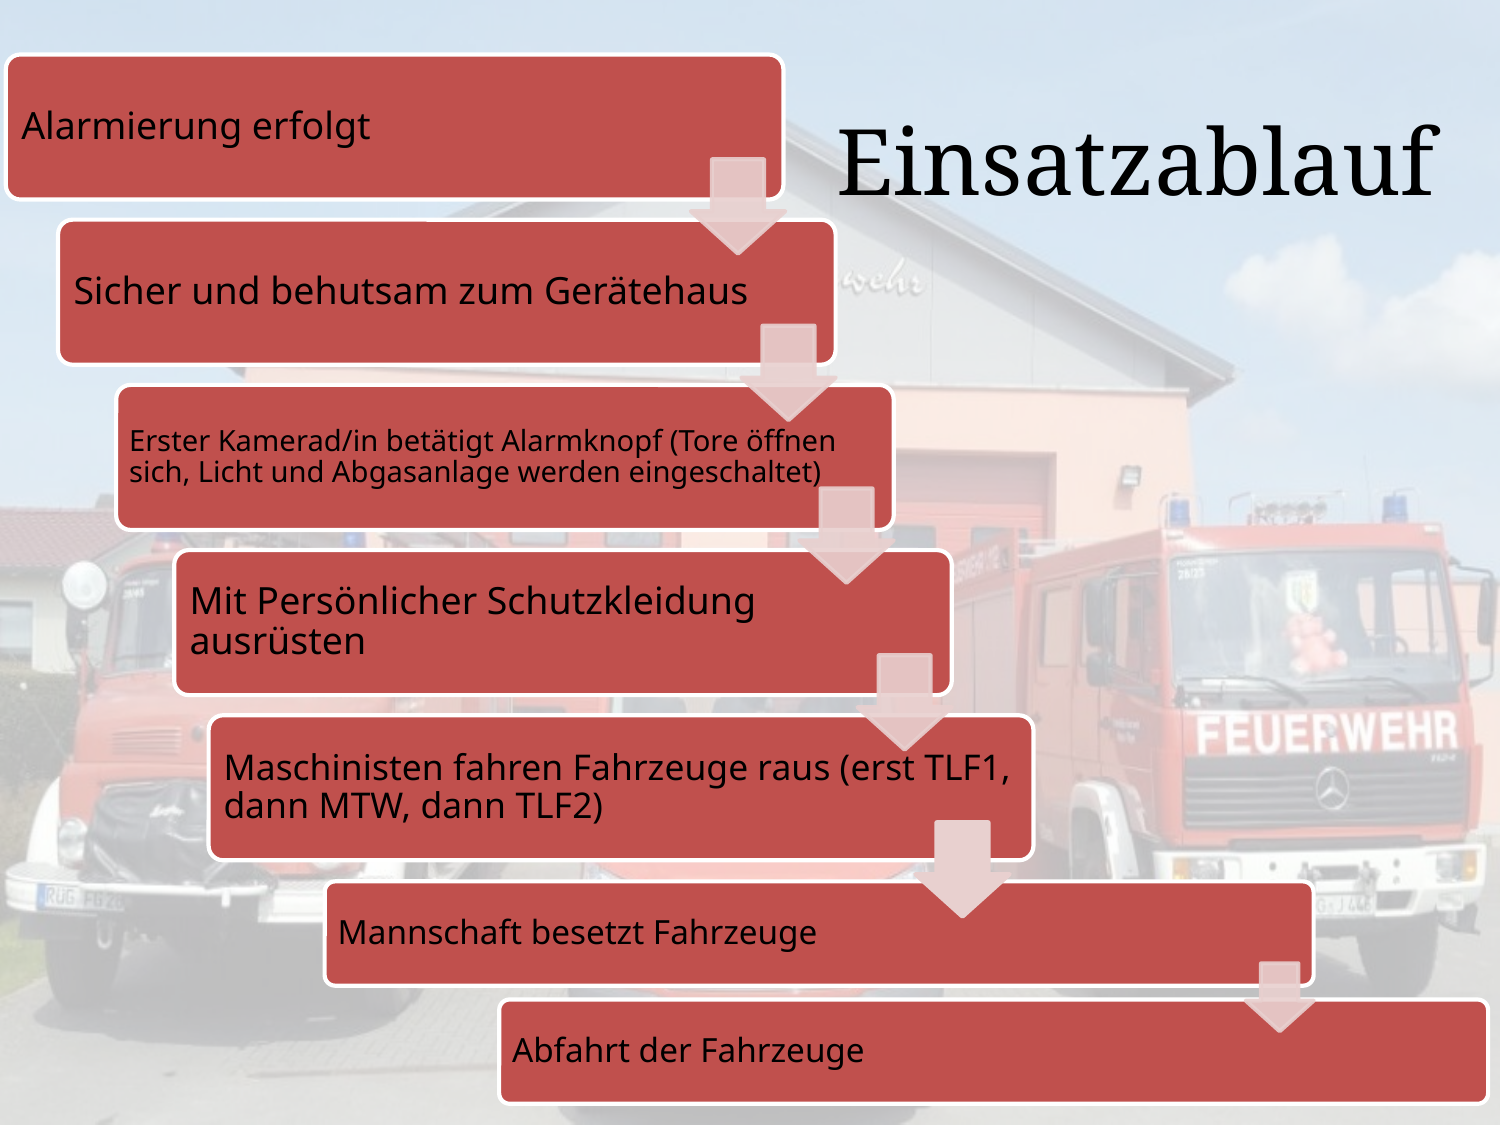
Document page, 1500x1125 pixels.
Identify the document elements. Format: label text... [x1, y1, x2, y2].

title Einsatzablauf [360, 7, 1500, 310]
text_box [915, 822, 1010, 917]
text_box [324, 881, 1489, 1114]
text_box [11, 54, 1022, 861]
